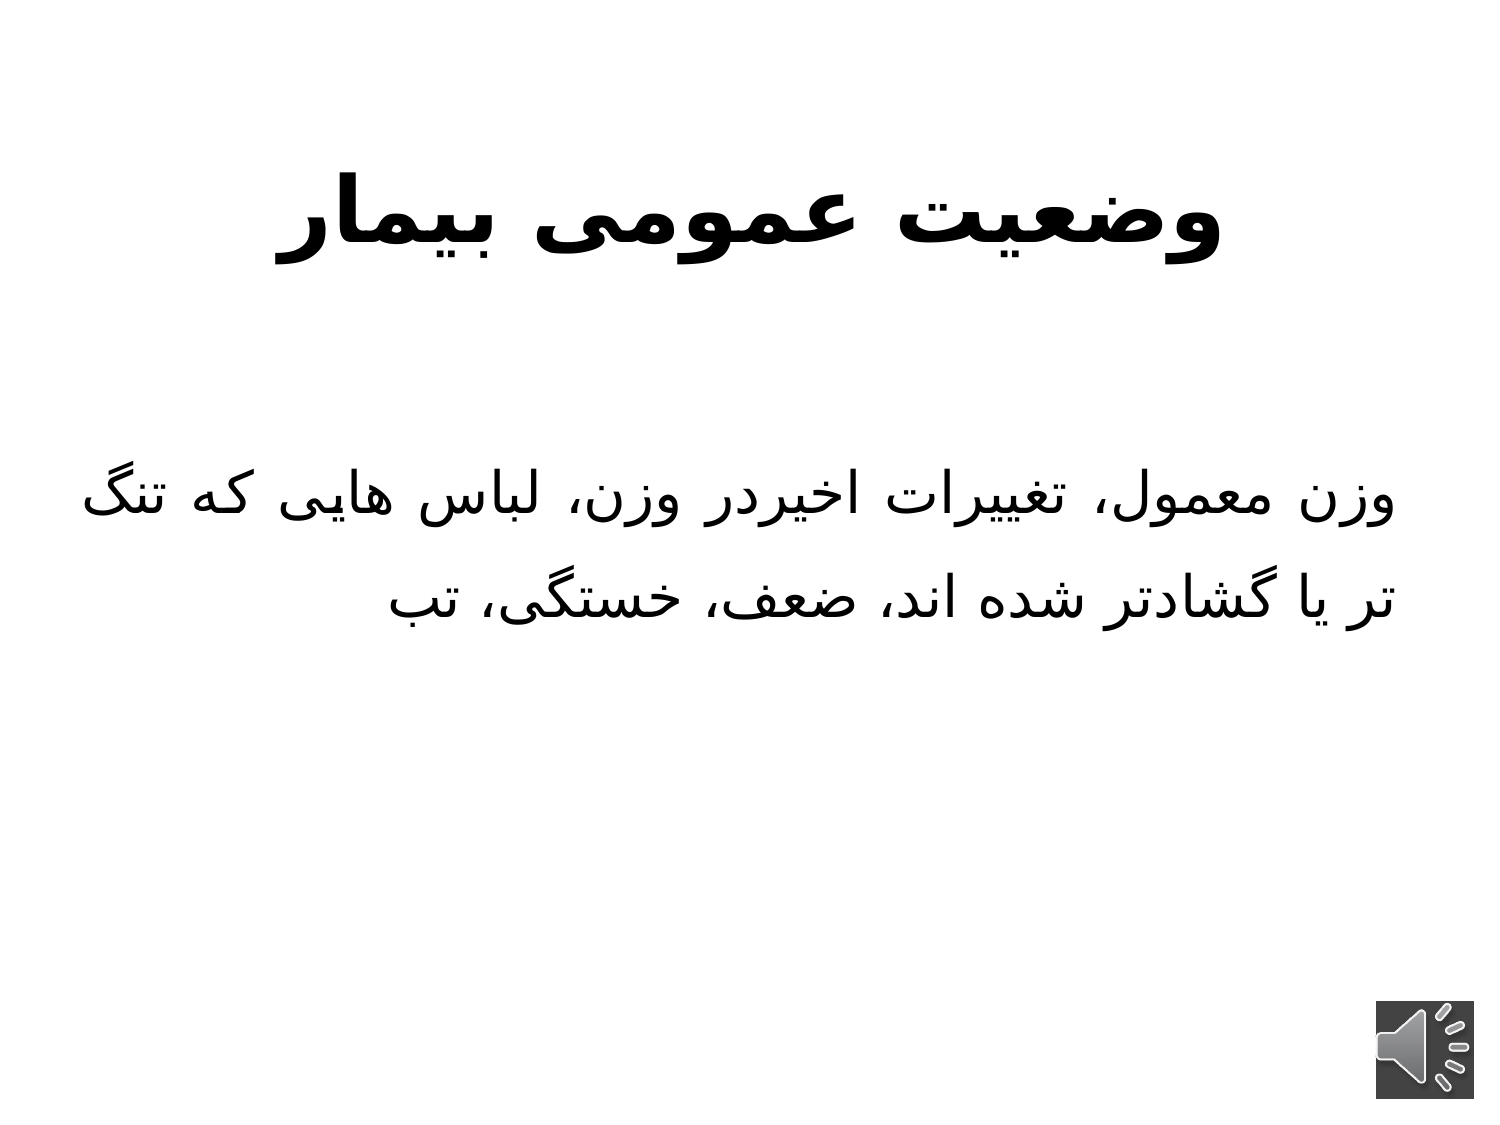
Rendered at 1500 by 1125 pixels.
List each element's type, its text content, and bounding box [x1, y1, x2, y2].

picture [1374, 999, 1476, 1101]
list وزن معمول، تغییرات اخیردر وزن، لباس هایی که تنگ تر یا گشادتر شده اند، ضعف، خستگی، تب [62, 412, 1413, 725]
title وضعیت عمومی بیمار [62, 112, 1413, 300]
